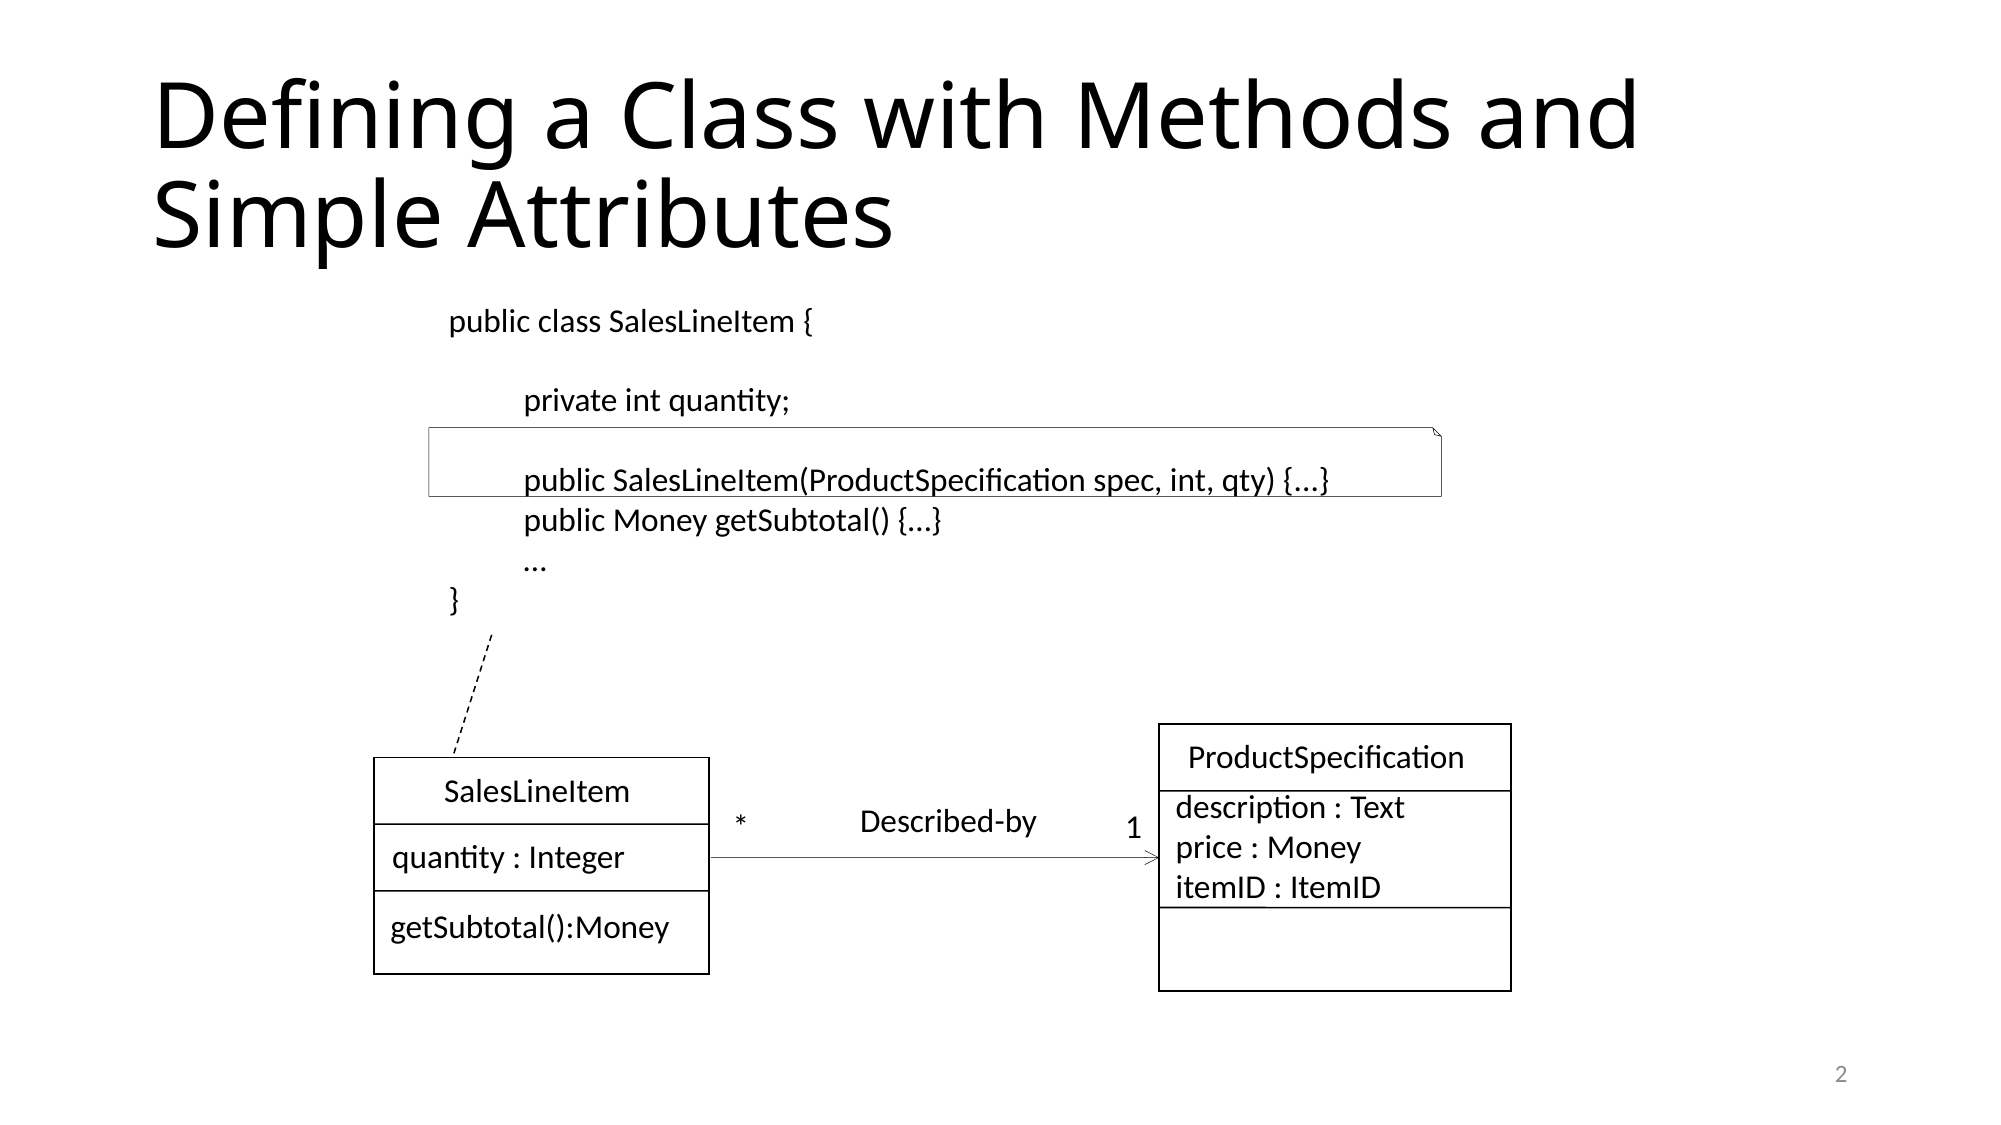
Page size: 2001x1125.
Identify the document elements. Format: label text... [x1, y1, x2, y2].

text_box [1346, 427, 1442, 497]
slide_number 2 [1412, 1042, 1863, 1103]
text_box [373, 757, 709, 975]
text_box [1159, 724, 1512, 991]
text_box Described-by [845, 791, 1053, 847]
text_box 1 [1110, 797, 1157, 853]
title Defining a Class with Methods and Simple Attributes [137, 59, 1863, 278]
text_box public class SalesLineItem { private int quantity; public SalesLineItem(ProductSpecification spec, int, qty) {...} public Money getSubtotal() {…} … } [433, 291, 1346, 626]
text_box [711, 850, 1159, 865]
text_box * [717, 797, 765, 853]
text_box [428, 427, 433, 497]
